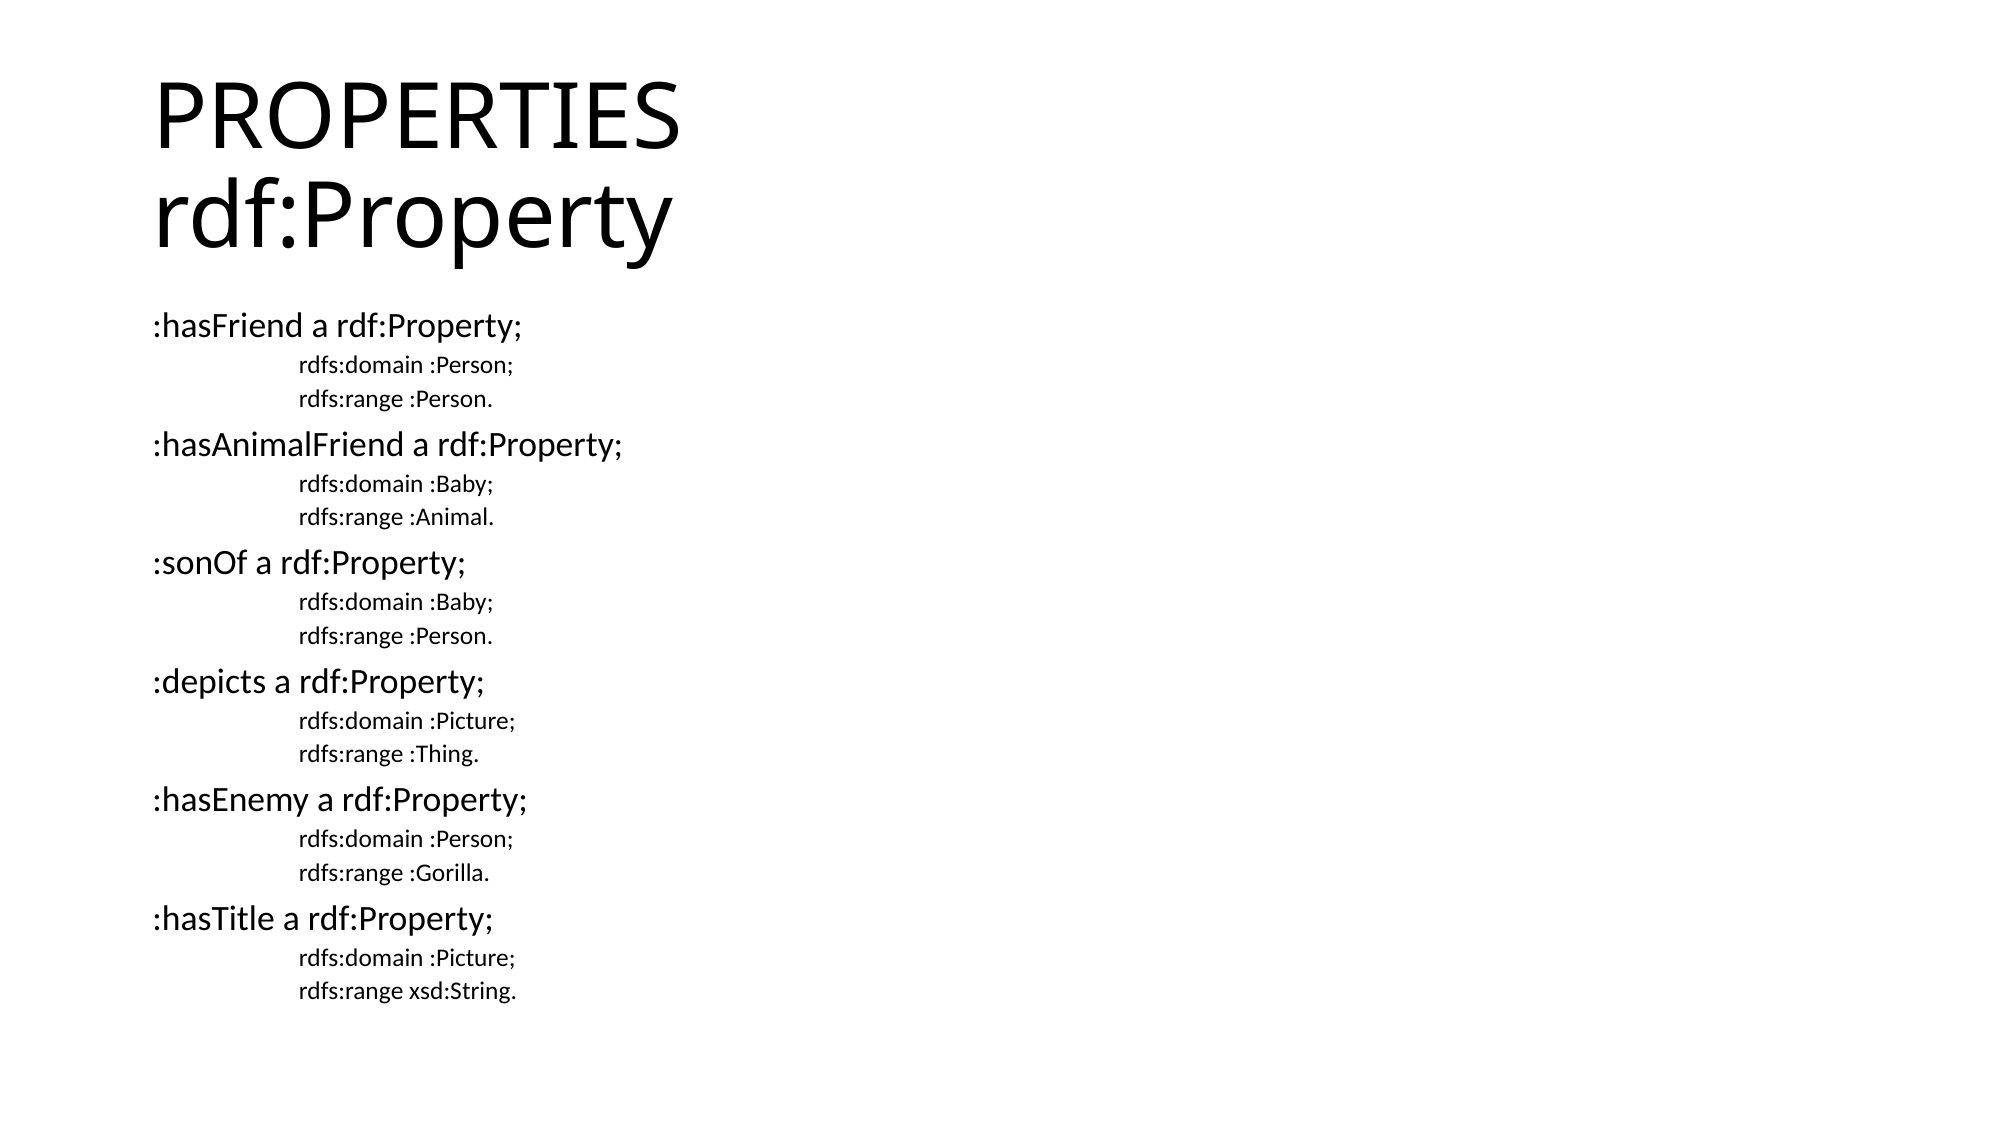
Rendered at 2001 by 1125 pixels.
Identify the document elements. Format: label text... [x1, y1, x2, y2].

list :hasFriend a rdf:Property; rdfs:domain :Person; rdfs:range :Person. :hasAnimalFriend a rdf:Property; rdfs:domain :Baby; rdfs:range :Animal. :sonOf a rdf:Property; rdfs:domain :Baby; rdfs:range :Person. :depicts a rdf:Property; rdfs:domain :Picture; rdfs:range :Thing. :hasEnemy a rdf:Property; rdfs:domain :Person; rdfs:range :Gorilla. :hasTitle a rdf:Property; rdfs:domain :Picture; rdfs:range xsd:String. [137, 299, 1863, 1014]
title PROPERTIES rdf:Property [137, 59, 1863, 278]
